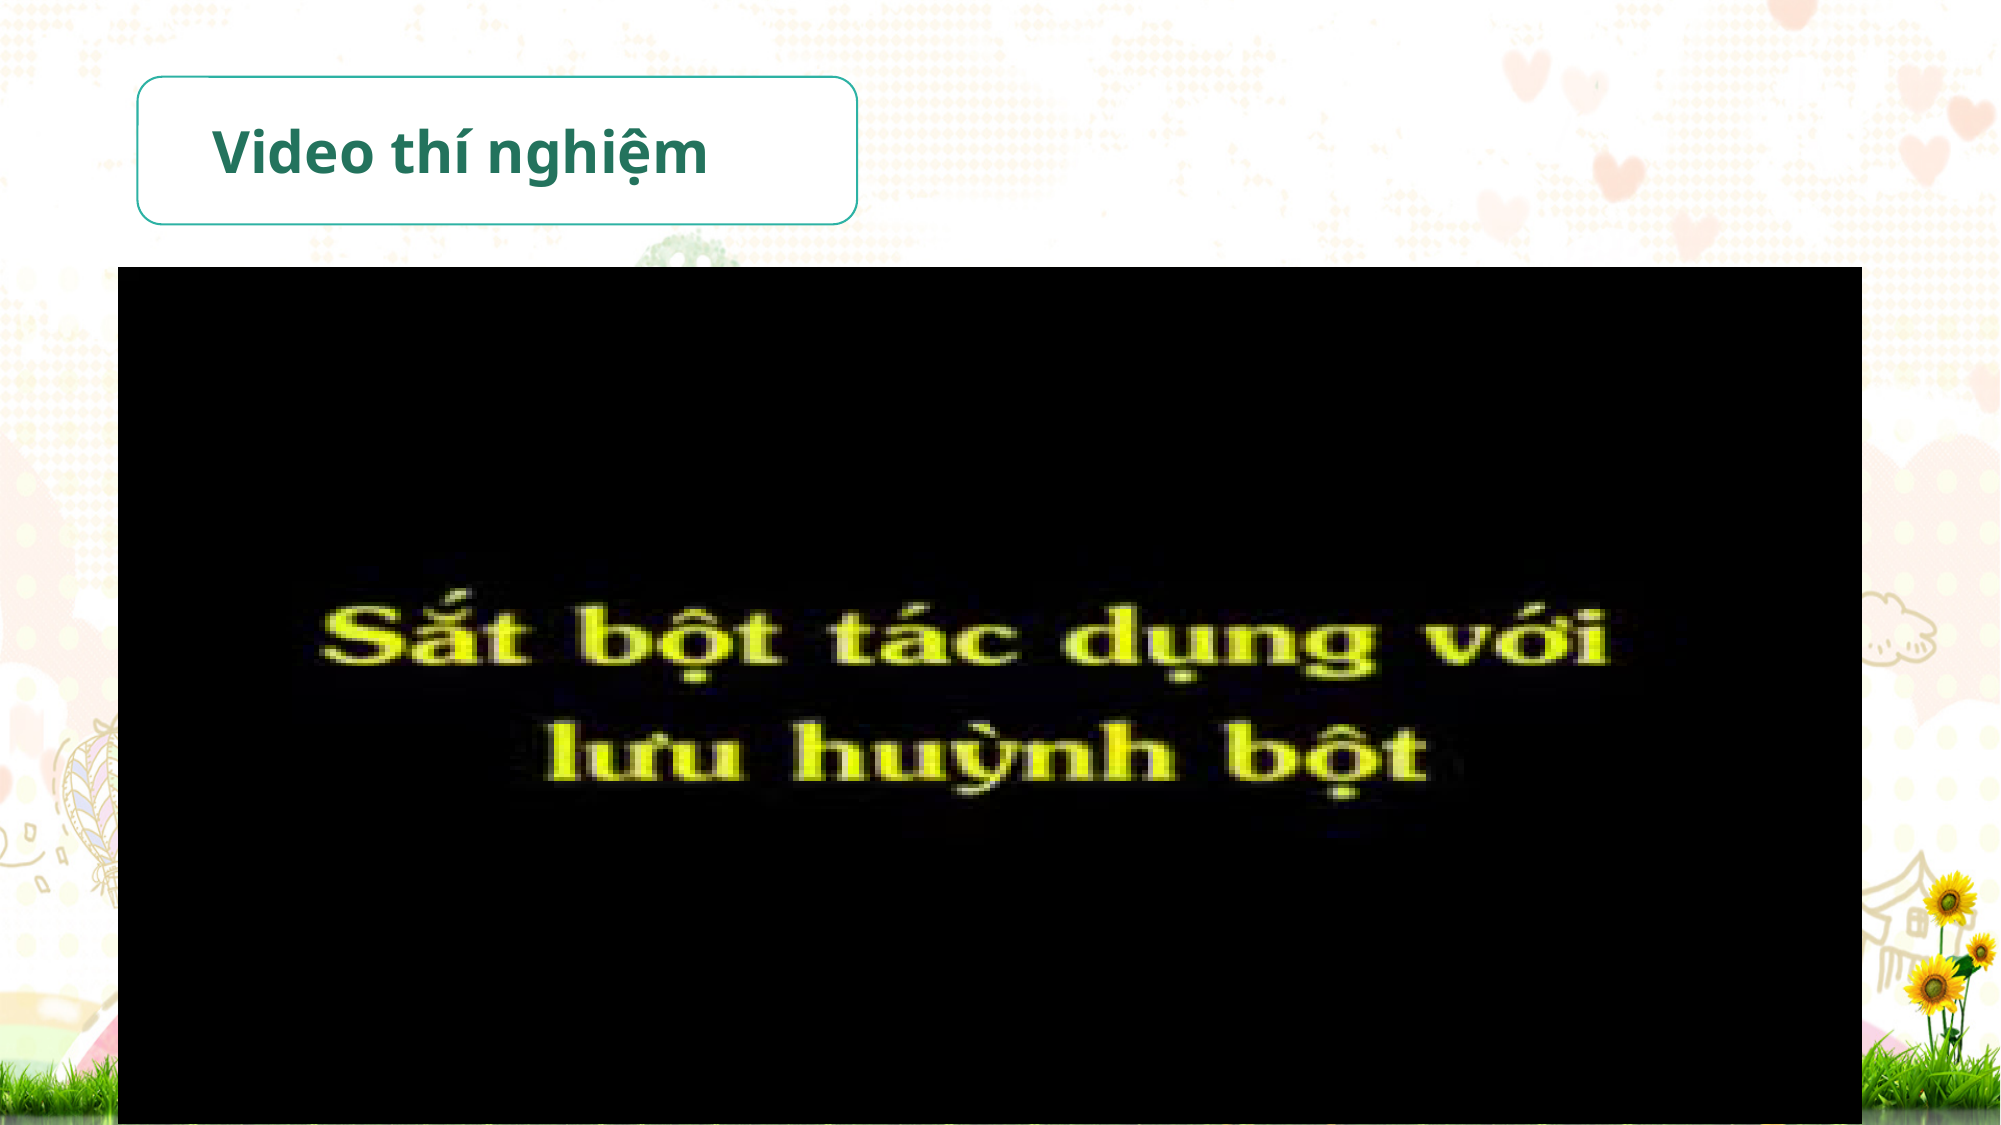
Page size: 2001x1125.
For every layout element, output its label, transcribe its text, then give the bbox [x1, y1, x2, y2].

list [117, 266, 1863, 1125]
text_box Video thí nghiệm [136, 75, 859, 226]
picture [0, 0, 2001, 1125]
